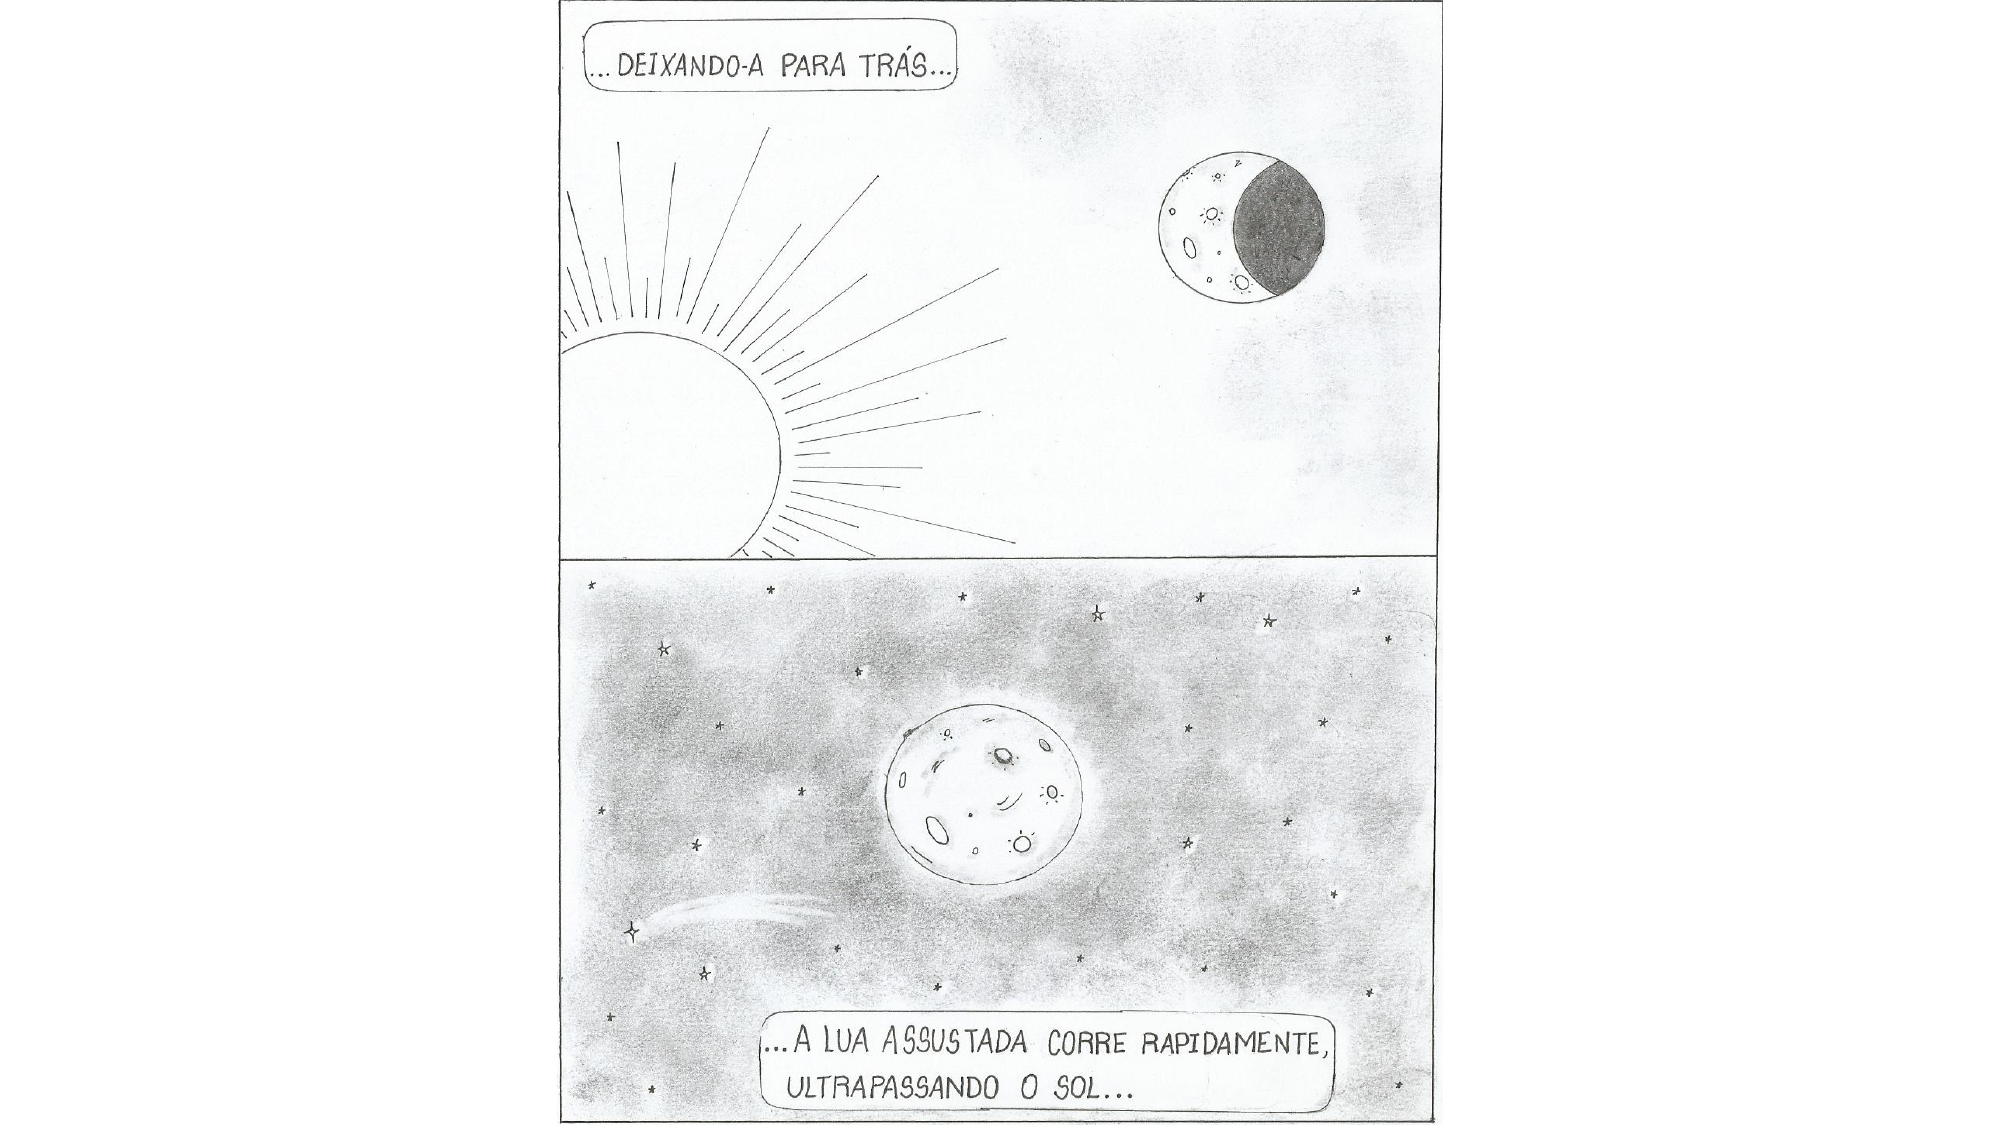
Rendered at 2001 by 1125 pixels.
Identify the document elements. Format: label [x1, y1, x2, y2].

picture [556, 0, 1443, 1125]
